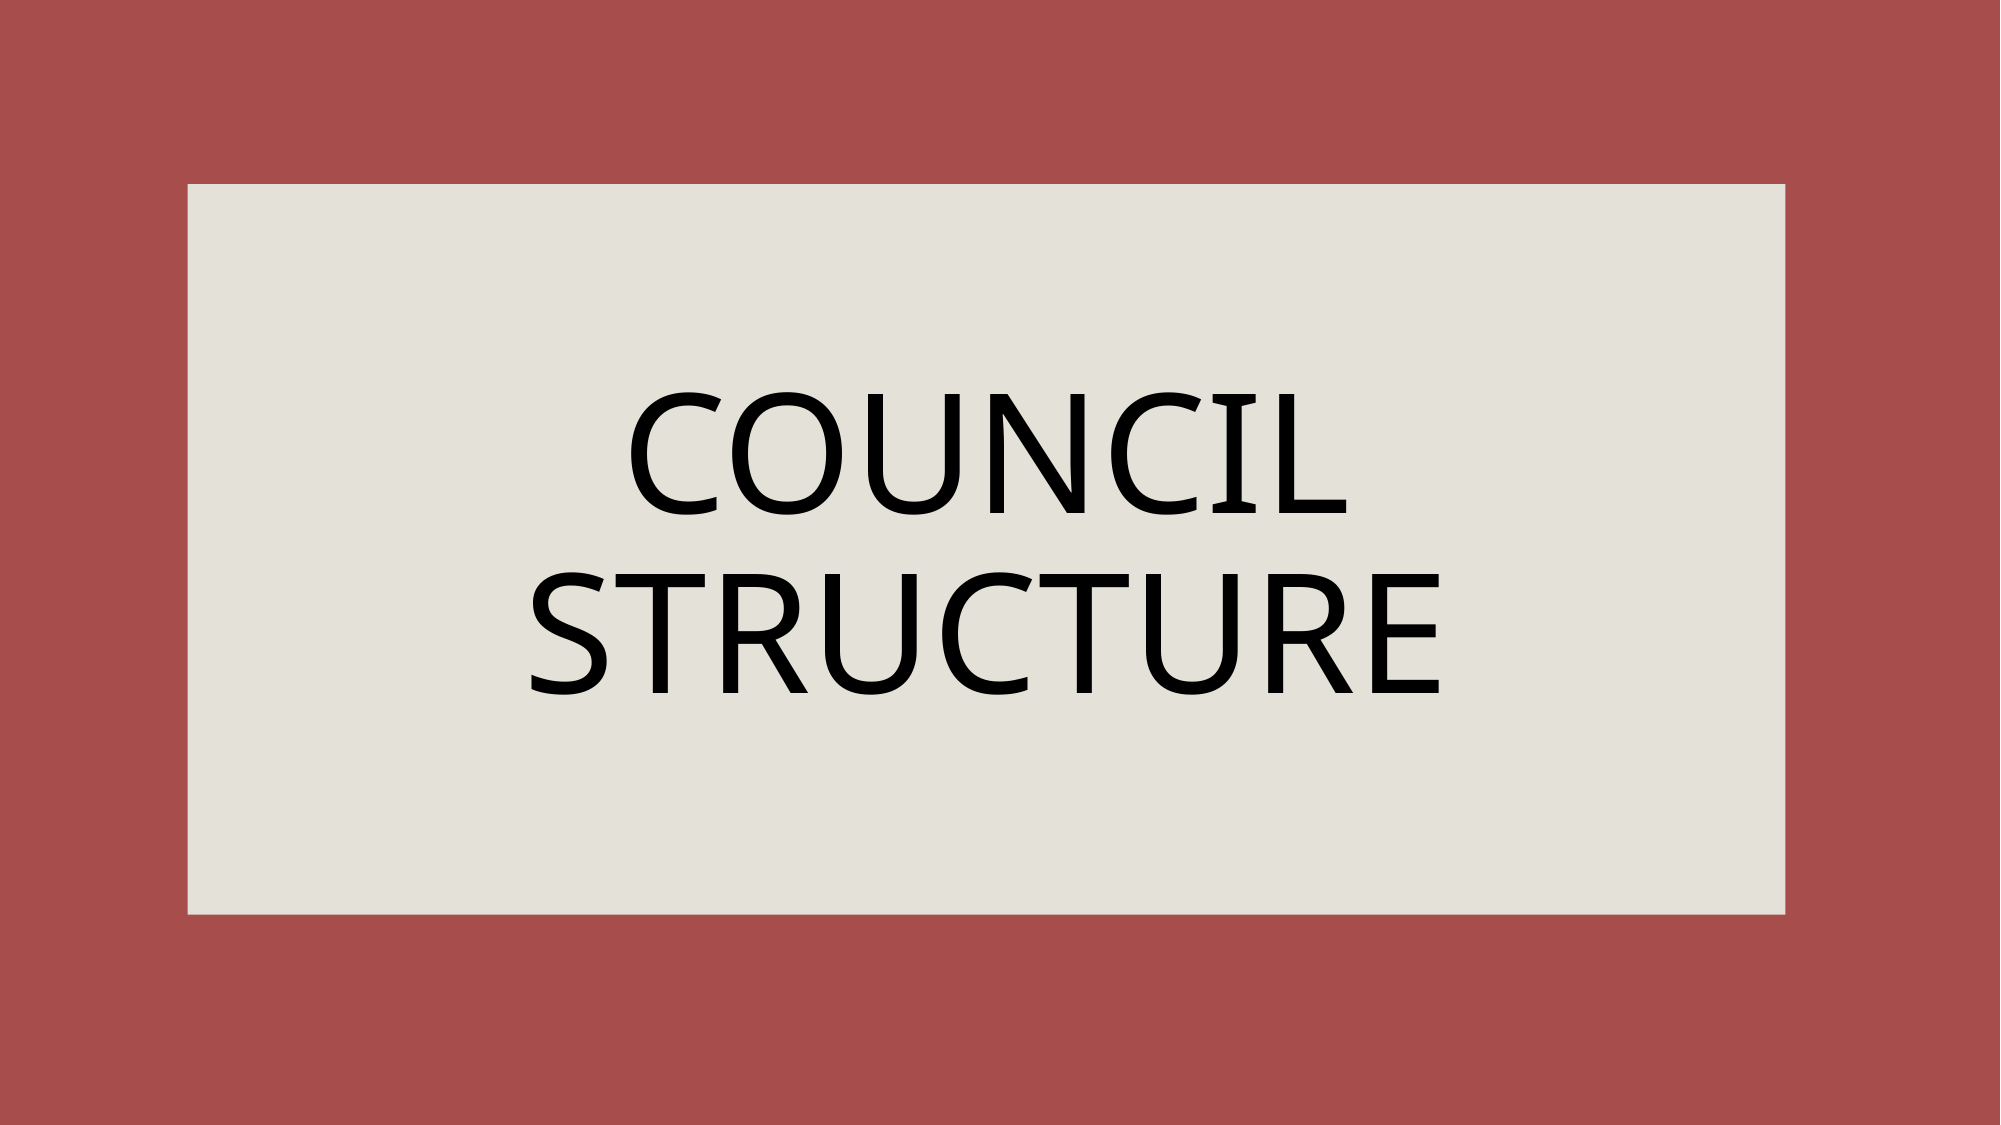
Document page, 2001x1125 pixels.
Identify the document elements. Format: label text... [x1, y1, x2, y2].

title COUNCIL STRUCTURE [187, 184, 1786, 915]
